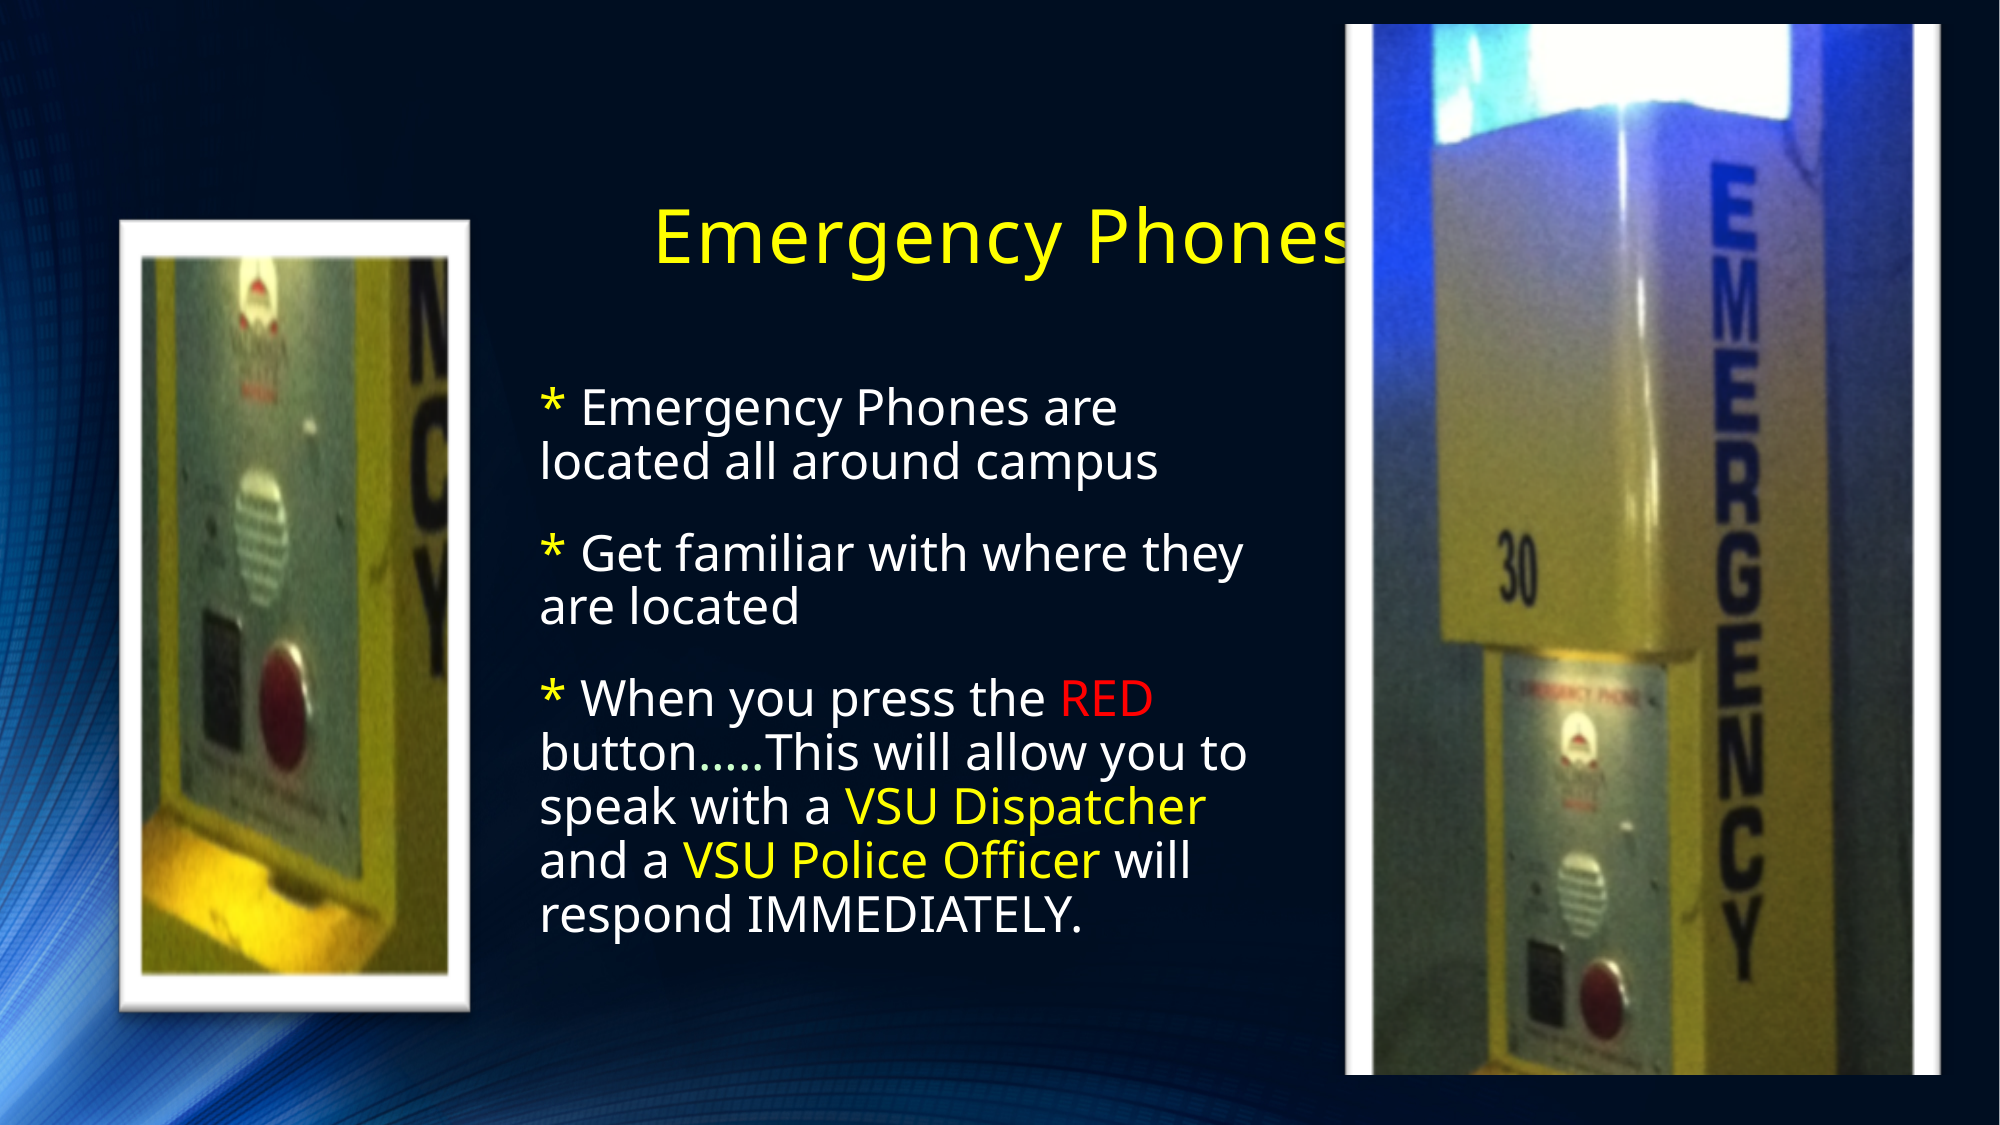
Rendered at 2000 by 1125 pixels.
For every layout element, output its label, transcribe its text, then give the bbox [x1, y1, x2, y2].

title Emergency Phones [249, 62, 1324, 288]
list * Emergency Phones are located all around campus * Get familiar with where they are located * When you press the RED button…..This will allow you to speak with a VSU Dispatcher and a VSU Police Officer will respond IMMEDIATELY. [524, 375, 1275, 1025]
picture [0, 0, 2000, 1125]
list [1324, 24, 1963, 1075]
